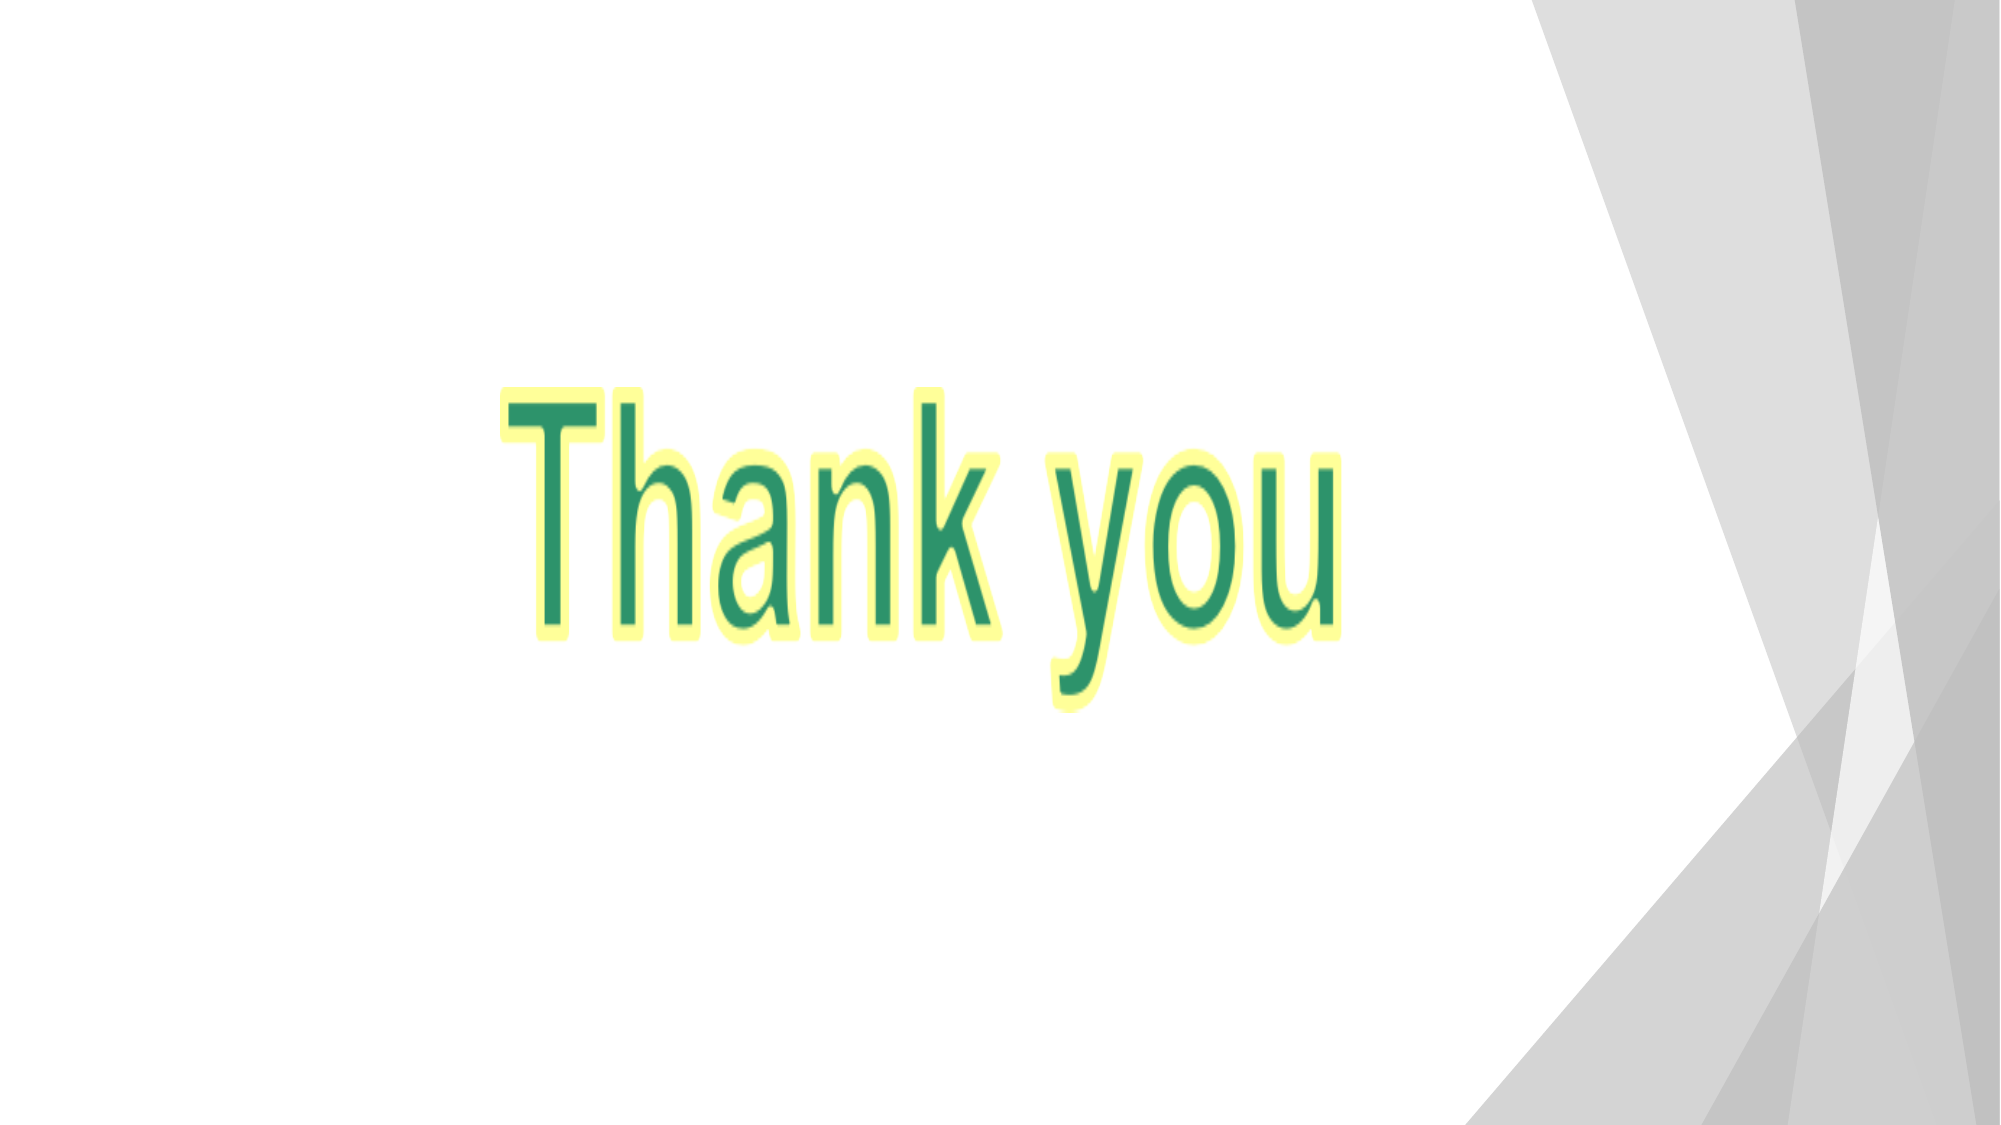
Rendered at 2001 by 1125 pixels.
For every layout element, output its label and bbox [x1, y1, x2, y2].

text_box [500, 387, 1342, 713]
